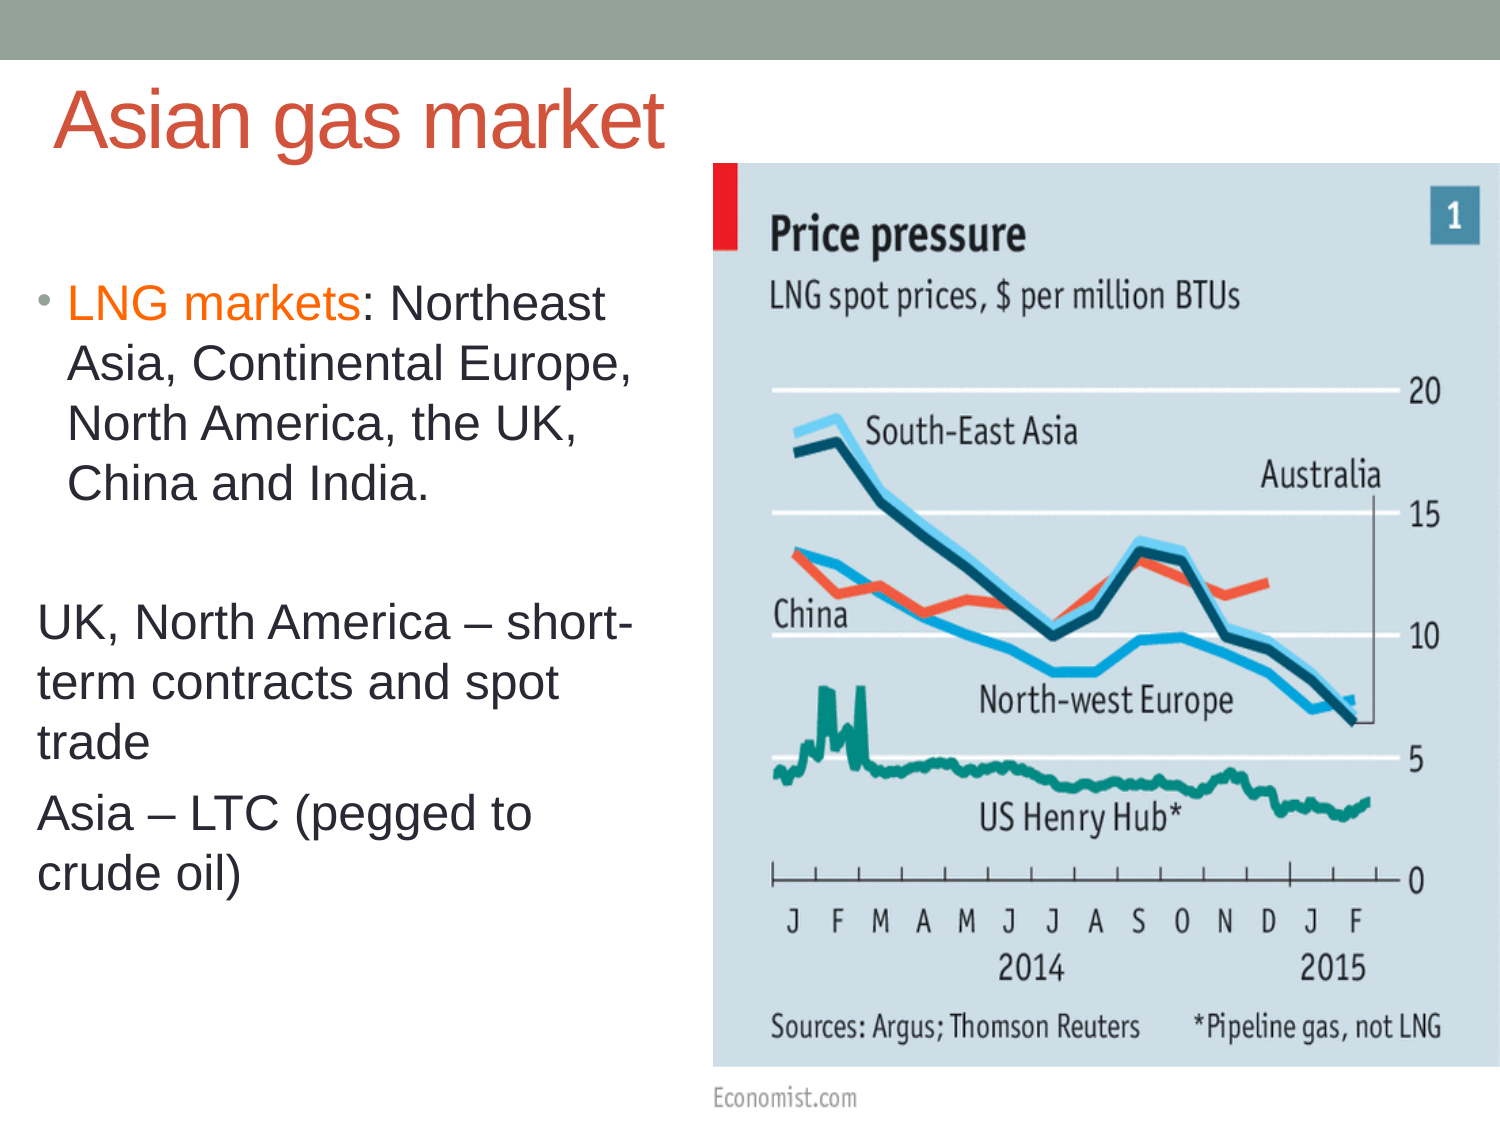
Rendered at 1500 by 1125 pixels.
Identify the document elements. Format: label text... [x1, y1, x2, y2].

title Asian gas market [38, 34, 1389, 197]
picture [713, 163, 1500, 1125]
list LNG markets: Northeast Asia, Continental Europe, North America, the UK, China and India. UK, North America – short-term contracts and spot trade Asia – LTC (pegged to crude oil) [21, 262, 661, 1063]
